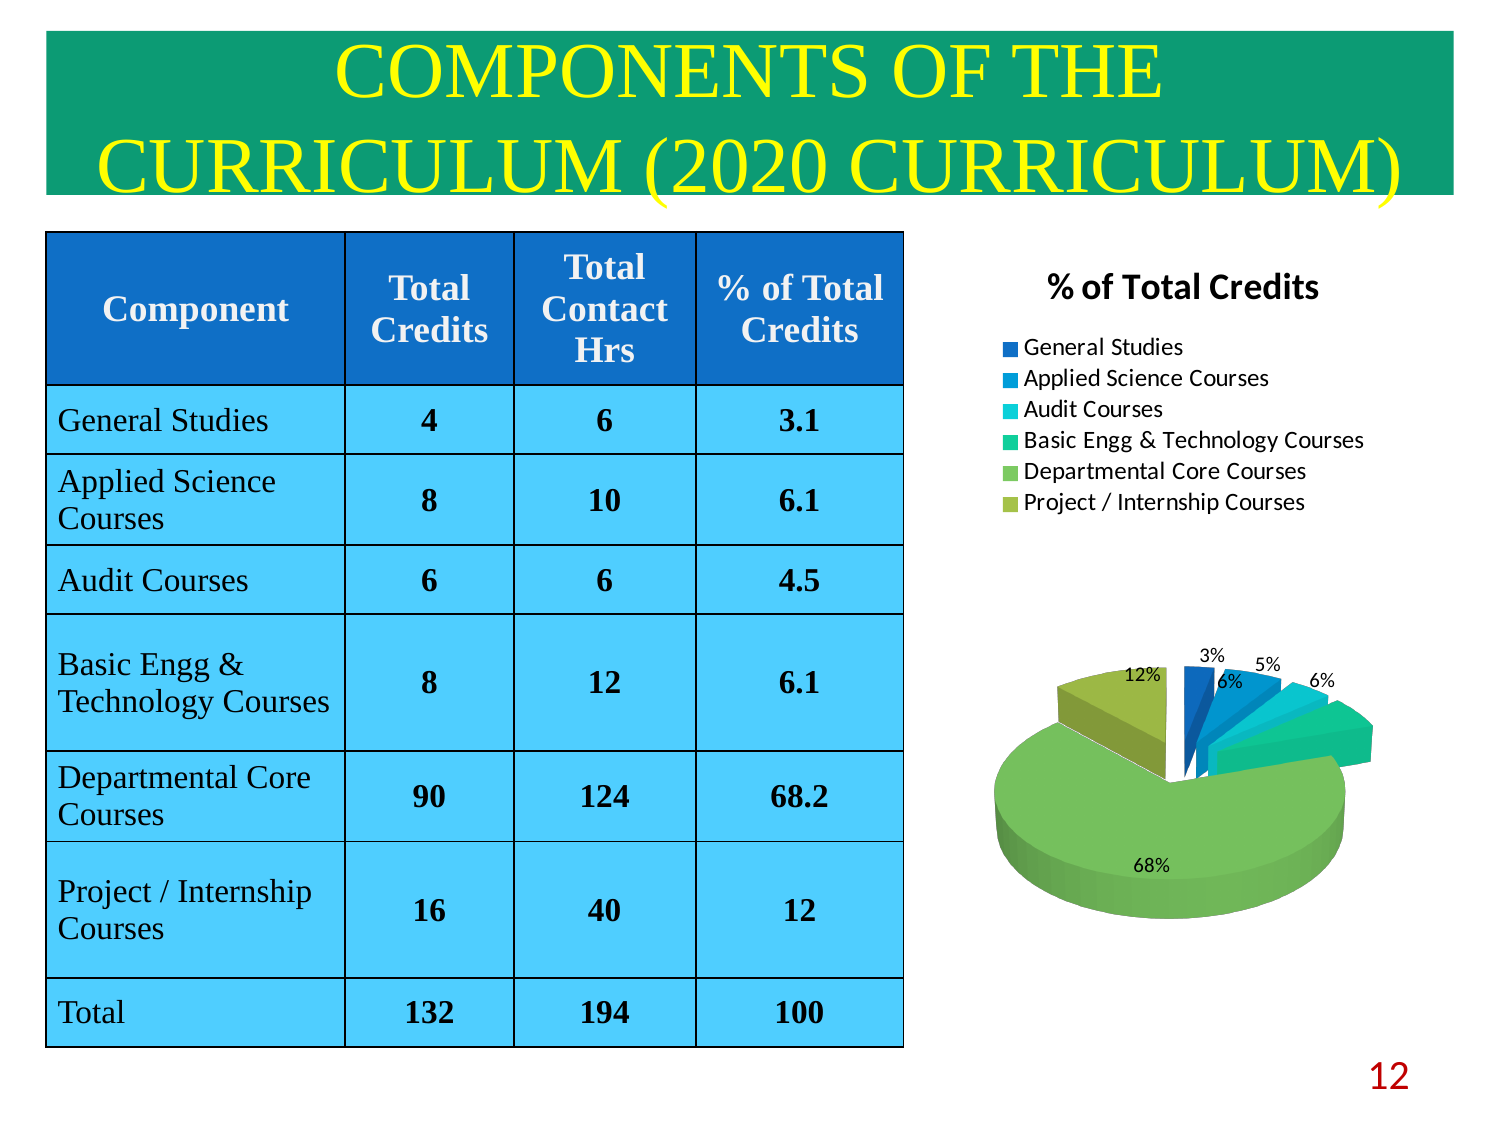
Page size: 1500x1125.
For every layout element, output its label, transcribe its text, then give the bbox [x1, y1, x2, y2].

table_cell Applied Science Courses [47, 455, 344, 544]
table_header % of Total Credits [697, 233, 903, 384]
table_cell 3.1 [697, 386, 885, 453]
table_cell 16 [346, 842, 513, 977]
table_cell 6 [515, 386, 695, 453]
slide_number 12 [1074, 1042, 1425, 1103]
table_cell Audit Courses [47, 546, 344, 613]
table_header Total Credits [346, 233, 513, 384]
table_cell 124 [515, 752, 695, 841]
table_cell 4.5 [697, 546, 885, 613]
table_cell 6 [515, 546, 695, 613]
table_cell 10 [515, 455, 695, 544]
table_cell 6 [346, 546, 513, 613]
table_cell 90 [346, 752, 513, 841]
table_cell 132 [346, 979, 513, 1046]
table_cell Total [47, 979, 344, 1046]
table_cell 6.1 [697, 615, 885, 750]
table_cell 40 [515, 842, 695, 977]
table_cell Basic Engg & Technology Courses [47, 615, 344, 750]
table_cell 6.1 [697, 455, 885, 544]
table_cell Departmental Core Courses [47, 752, 344, 841]
table_cell 12 [697, 842, 885, 977]
table_cell 68.2 [697, 752, 885, 841]
title COMPONENTS OF THE CURRICULUM (2020 CURRICULUM) [46, 30, 1454, 195]
table_cell 194 [515, 979, 695, 1046]
chart [890, 236, 1478, 1024]
table_cell 4 [346, 386, 513, 453]
table_cell 100 [697, 979, 903, 1046]
table_header Component [47, 233, 344, 384]
table_header Total Contact Hrs [515, 233, 695, 384]
table_cell 8 [346, 455, 513, 544]
table_cell General Studies [47, 386, 344, 453]
table_cell 8 [346, 615, 513, 750]
table_cell 12 [515, 615, 695, 750]
table_cell Project / Internship Courses [47, 842, 344, 977]
